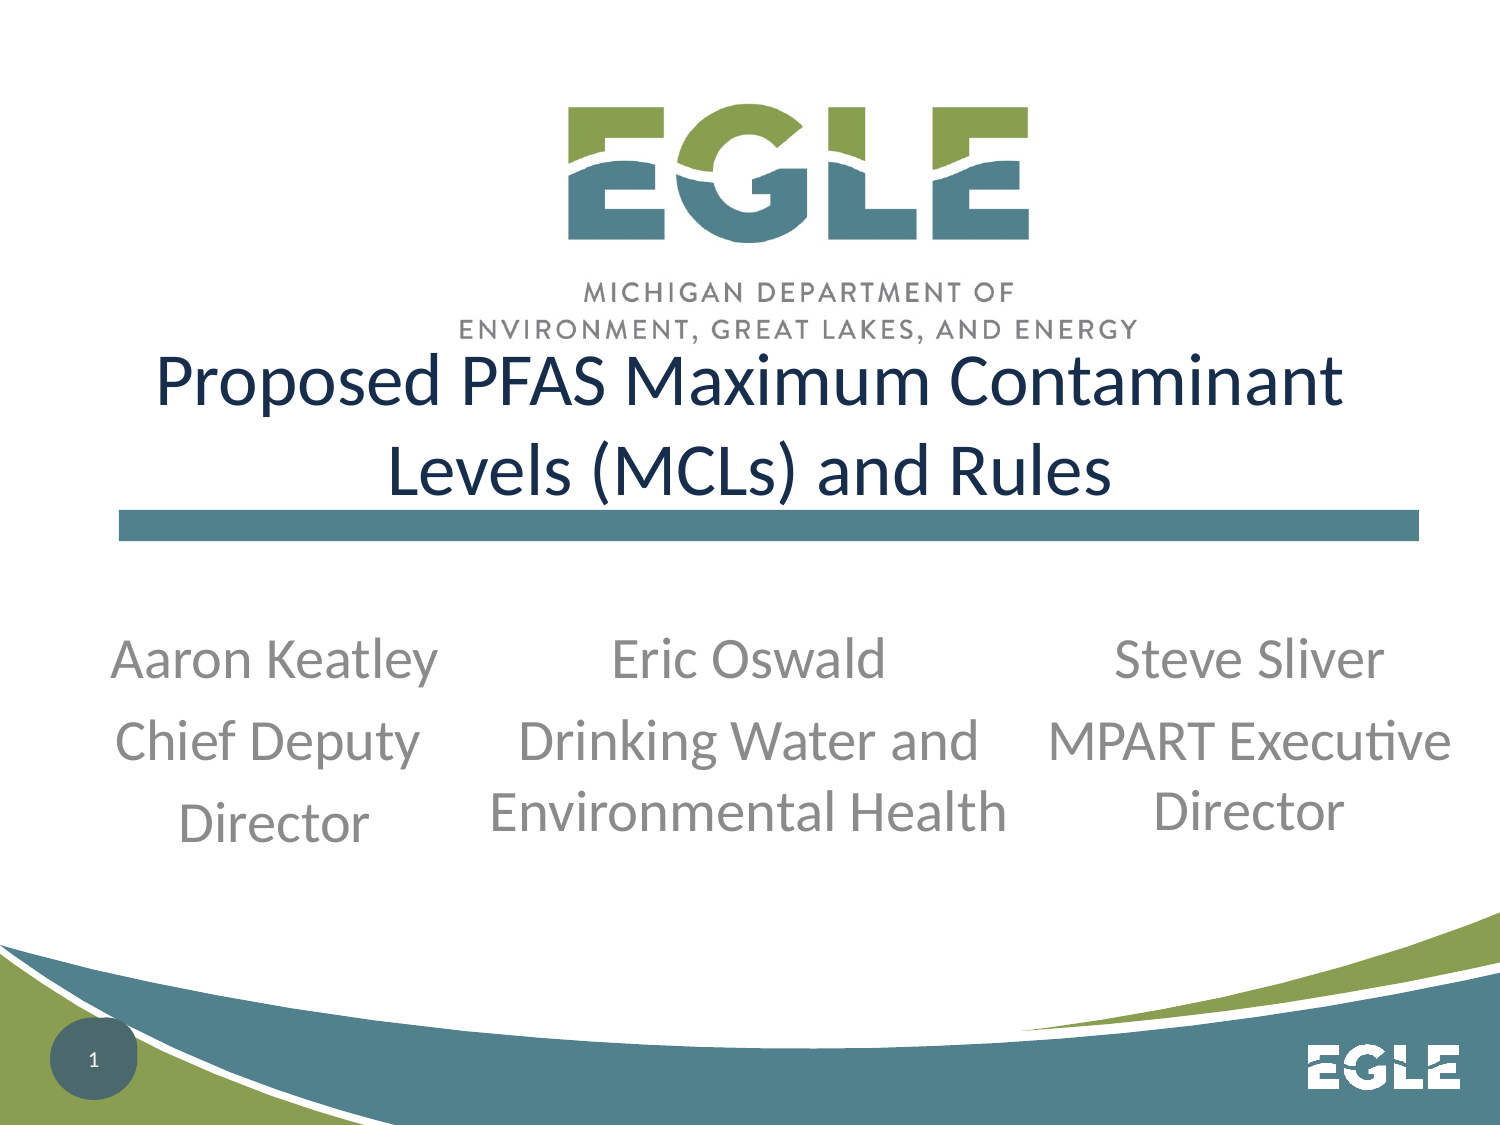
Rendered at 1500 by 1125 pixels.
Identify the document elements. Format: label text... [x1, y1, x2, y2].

text_box Steve Sliver MPART Executive Director [975, 612, 1500, 909]
title Proposed PFAS Maximum Contaminant Levels (MCLs) and Rules [93, 299, 1407, 542]
text_box Eric Oswald Drinking Water and Environmental Health [550, 612, 975, 909]
picture [424, 38, 1175, 414]
text_box Aaron Keatley Chief Deputy Director [0, 612, 550, 909]
picture [1285, 1022, 1484, 1113]
